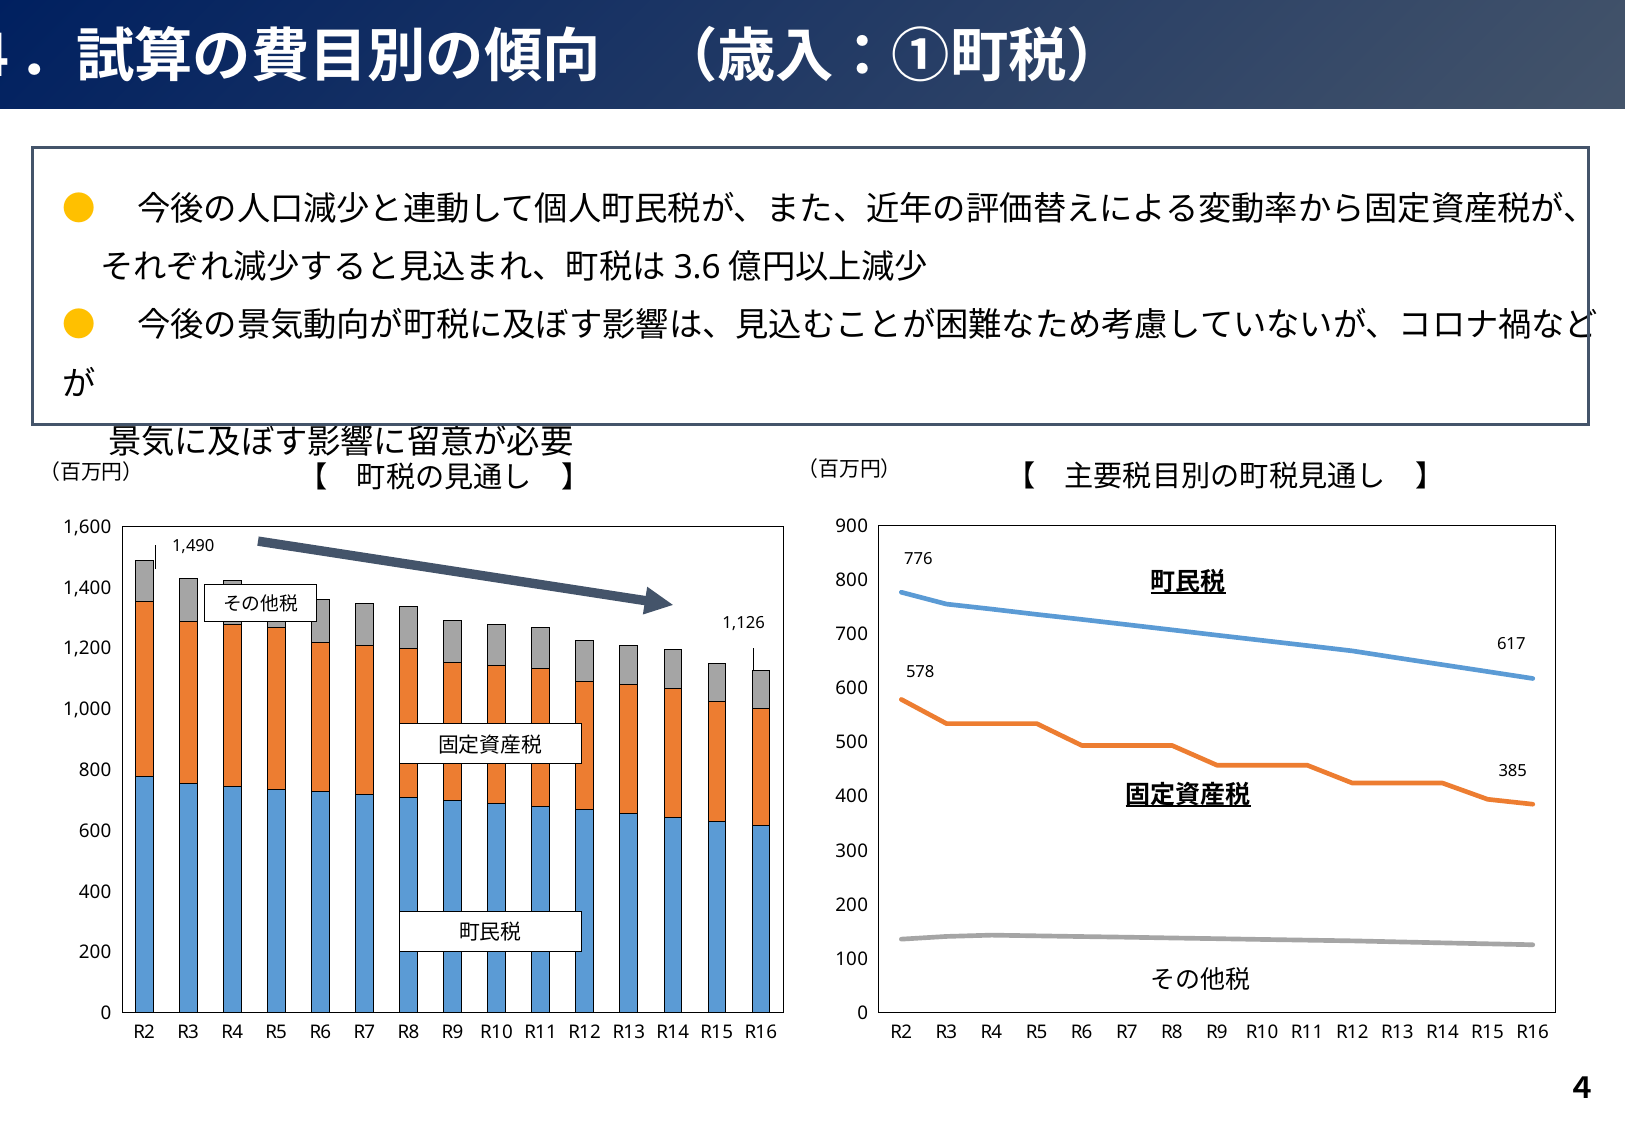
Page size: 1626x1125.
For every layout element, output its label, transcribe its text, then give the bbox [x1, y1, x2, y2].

text_box ● 今後の人口減少と連動して個人町民税が、また、近年の評価替えによる変動率から固定資産税が、 それぞれ減少すると見込まれ、町税は3.6億円以上減少 ● 今後の景気動向が町税に及ぼす影響は、見込むことが困難なため考慮していないが、コロナ禍などが 景気に及ぼす影響に留意が必要 [48, 161, 1621, 468]
chart [47, 502, 798, 1057]
text_box 【 主要税目別の町税見通し 】 [907, 449, 1544, 500]
text_box （百万円） [781, 448, 918, 489]
chart [820, 500, 1571, 1057]
text_box [32, 146, 1590, 426]
text_box ４．試算の費目別の傾向 （歳入：①町税） [0, 10, 1140, 166]
text_box [0, 0, 1625, 110]
text_box ４ [1542, 1055, 1622, 1118]
text_box 【 町税の見通し 】 [126, 451, 763, 502]
text_box （百万円） [23, 451, 160, 492]
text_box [257, 541, 673, 605]
